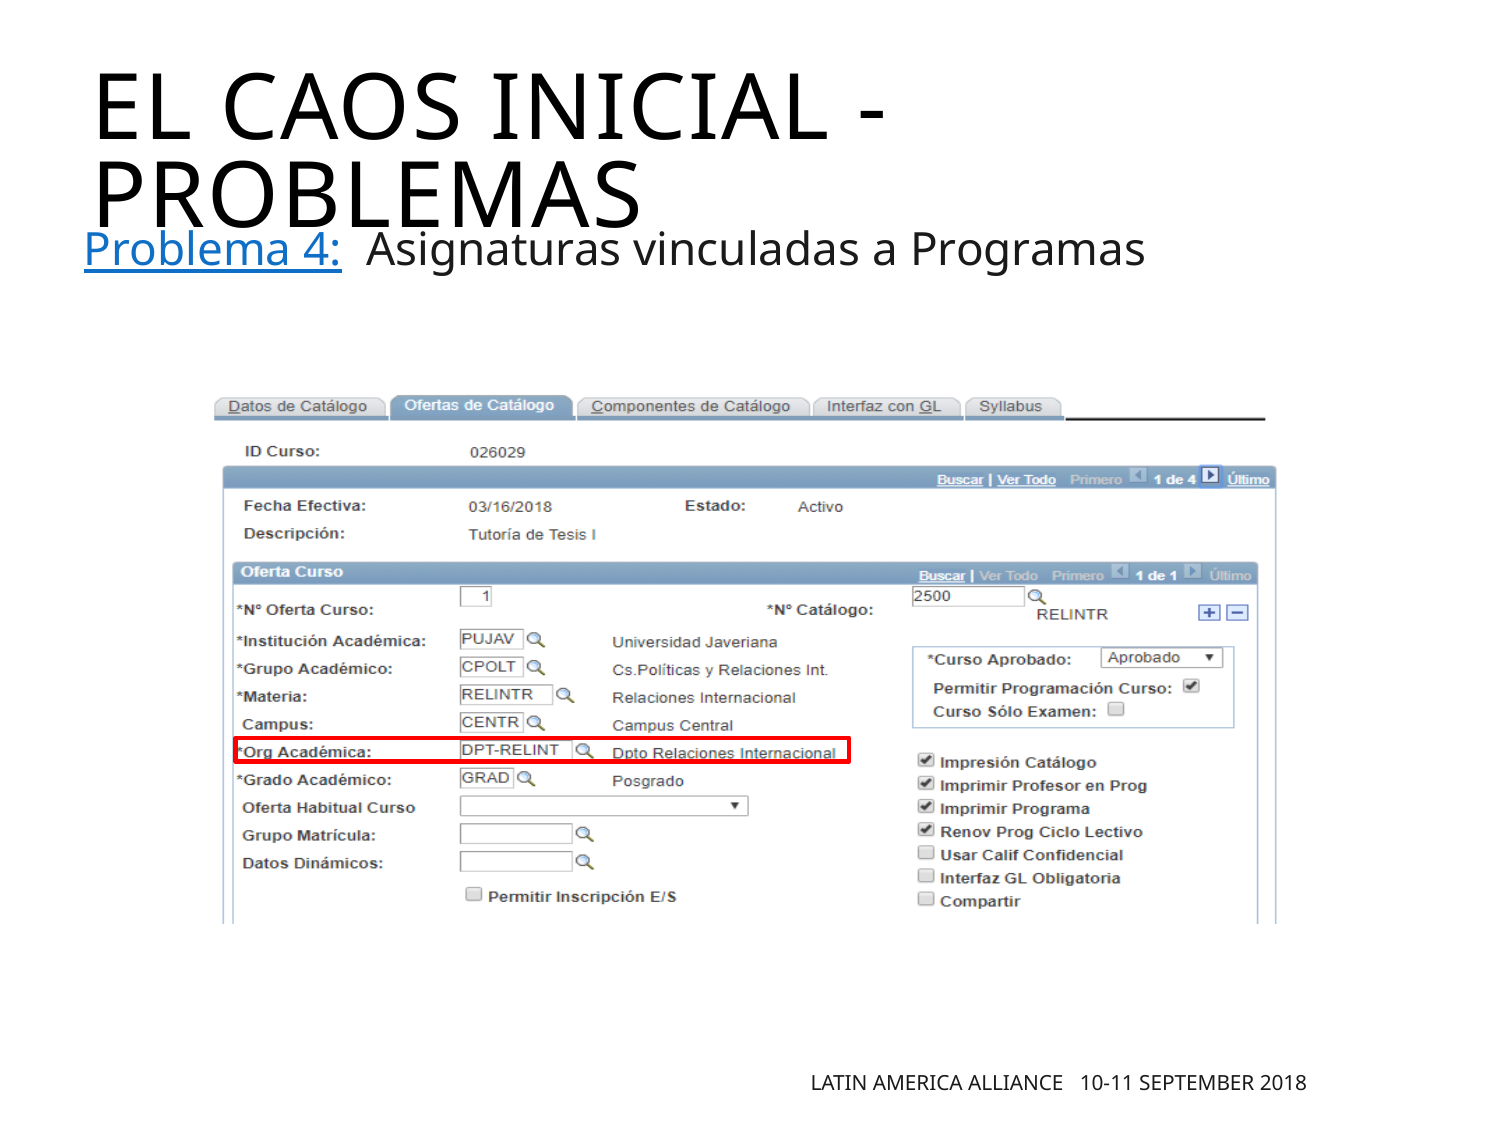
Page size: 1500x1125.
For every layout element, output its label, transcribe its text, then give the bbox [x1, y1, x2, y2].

footer Latin America Alliance 10-11 September 2018 [595, 1061, 1322, 1107]
title El caos inicial - PROBLEMAS [76, 34, 1273, 218]
list Problema 4: Asignaturas vinculadas a Programas [76, 218, 1373, 347]
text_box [206, 386, 1285, 925]
